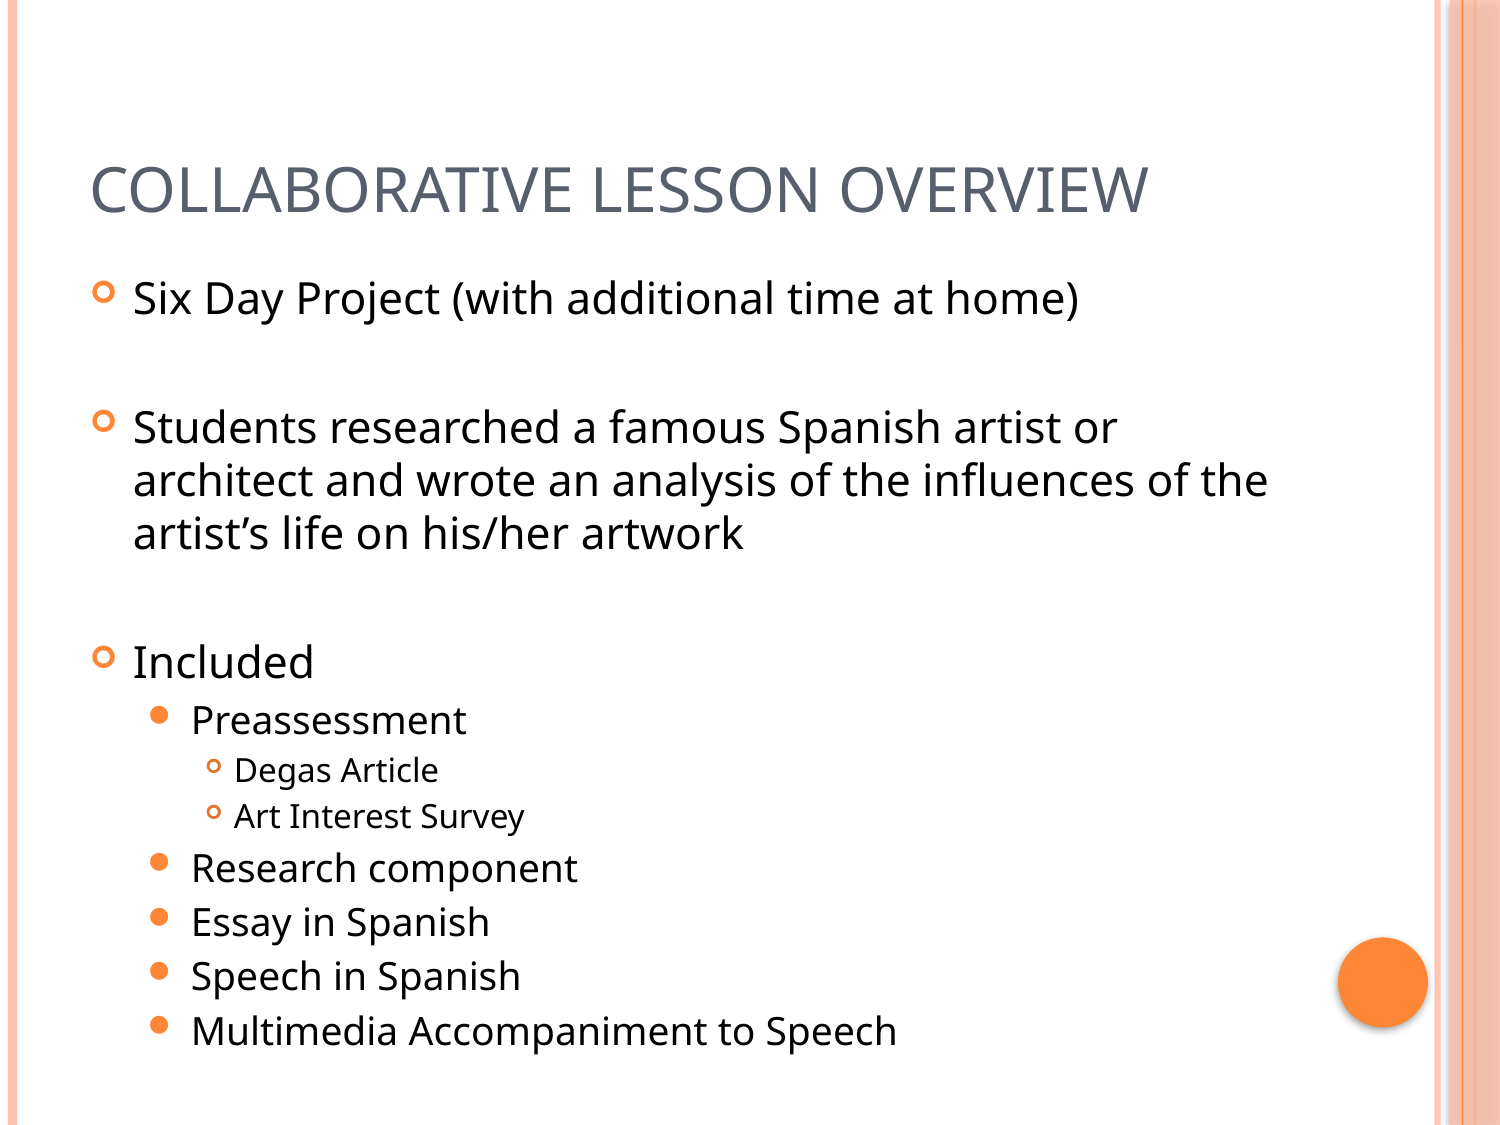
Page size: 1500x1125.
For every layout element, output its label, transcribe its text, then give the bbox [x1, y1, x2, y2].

list Six Day Project (with additional time at home) Students researched a famous Spanish artist or architect and wrote an analysis of the influences of the artist’s life on his/her artwork Included Preassessment Degas Article Art Interest Survey Research component Essay in Spanish Speech in Spanish Multimedia Accompaniment to Speech [75, 262, 1300, 1062]
title Collaborative lesson overview [75, 45, 1300, 233]
